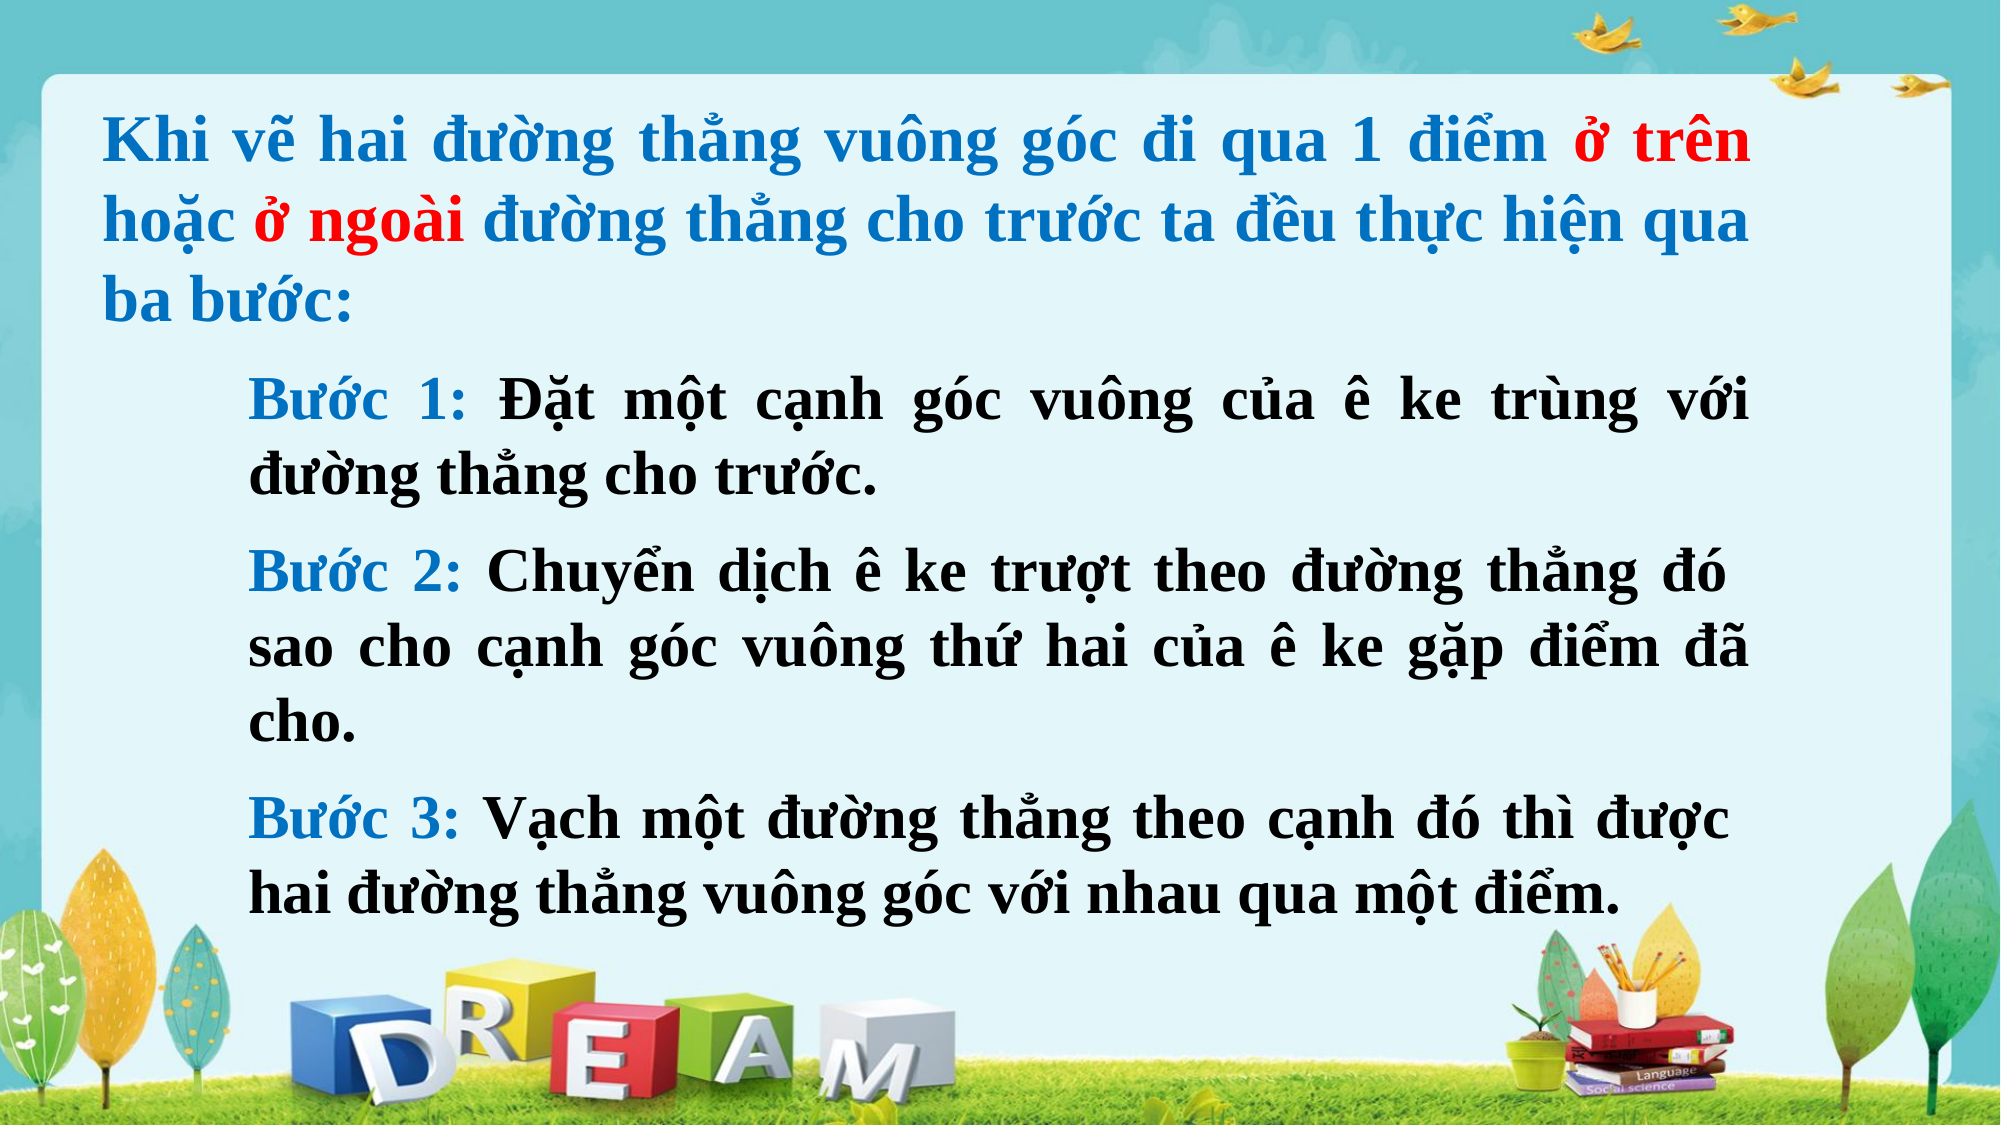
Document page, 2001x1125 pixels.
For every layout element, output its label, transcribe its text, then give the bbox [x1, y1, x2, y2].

text_box Bước 2: Chuyển dịch ê ke trượt theo đường thẳng đó sao cho cạnh góc vuông thứ hai của ê ke gặp điểm đã cho. [233, 521, 1767, 762]
text_box Khi vẽ hai đường thẳng vuông góc đi qua 1 điểm ở trên hoặc ở ngoài đường thẳng cho trước ta đều thực hiện qua ba bước: [87, 87, 1767, 343]
text_box Bước 1: Đặt một cạnh góc vuông của ê ke trùng với đường thẳng cho trước. [233, 349, 1767, 515]
picture [0, 0, 2001, 1125]
text_box Bước 3: Vạch một đường thẳng theo cạnh đó thì được hai đường thẳng vuông góc với nhau qua một điểm. [233, 768, 1767, 934]
